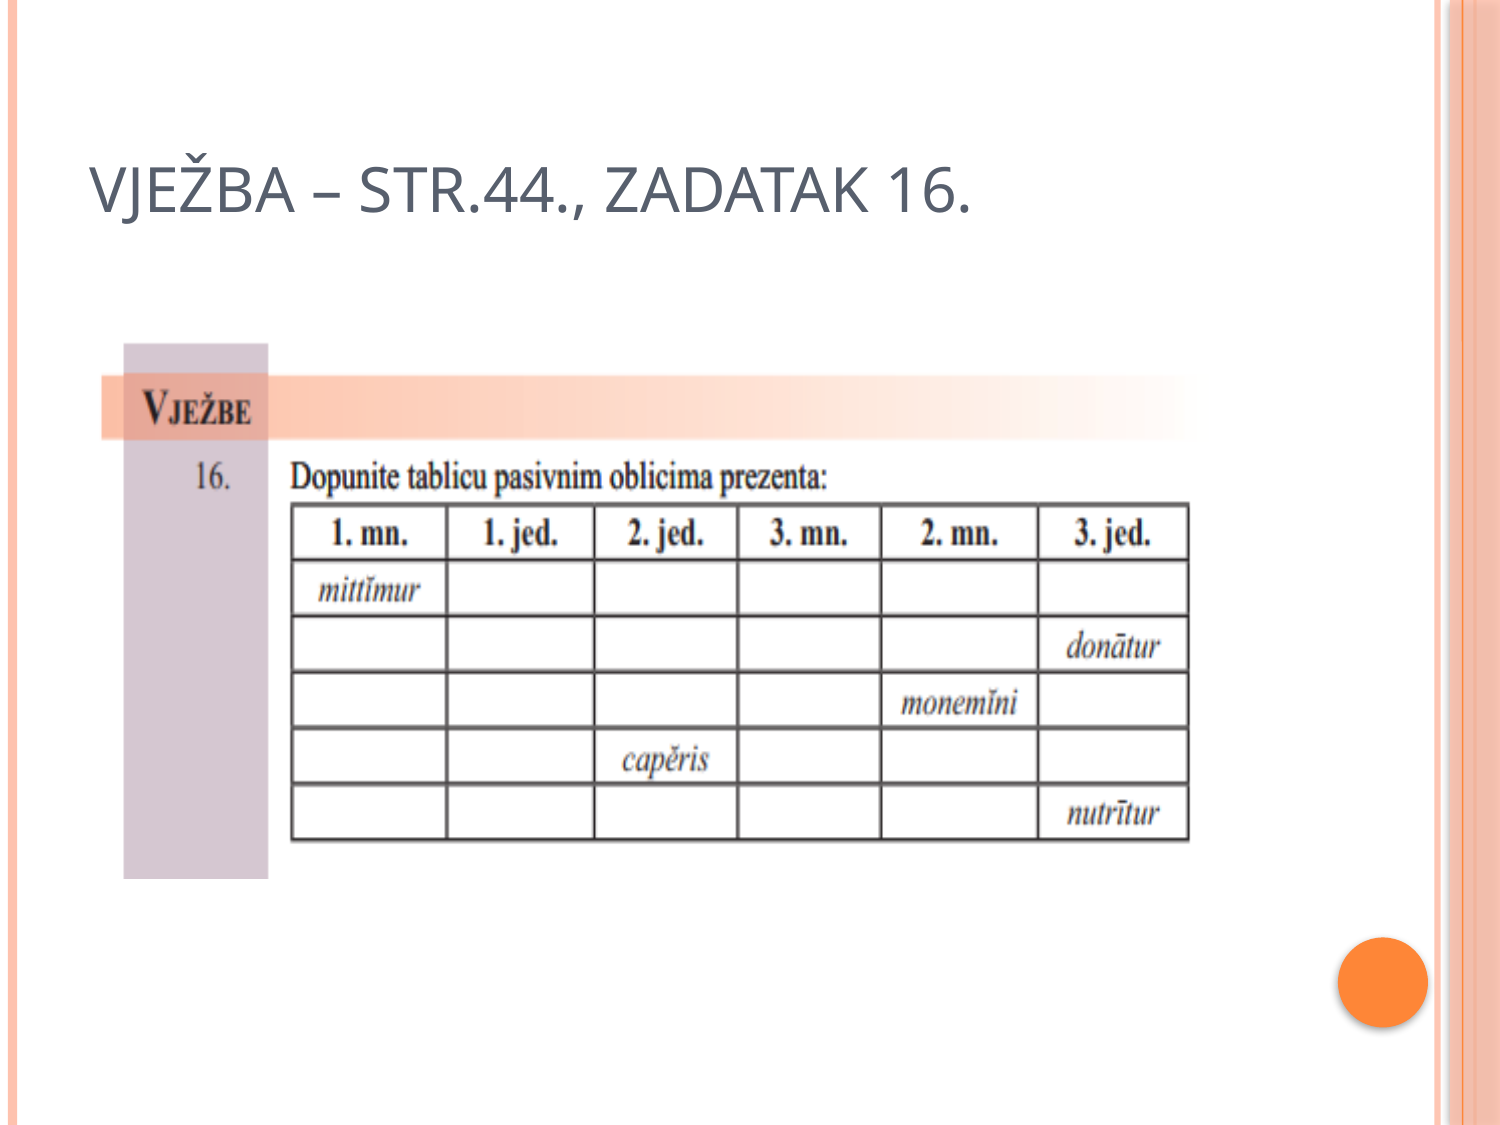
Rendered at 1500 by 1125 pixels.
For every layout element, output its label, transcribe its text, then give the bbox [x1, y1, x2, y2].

title Vježba – str.44., zadatak 16. [75, 45, 1300, 233]
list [81, 304, 1407, 880]
